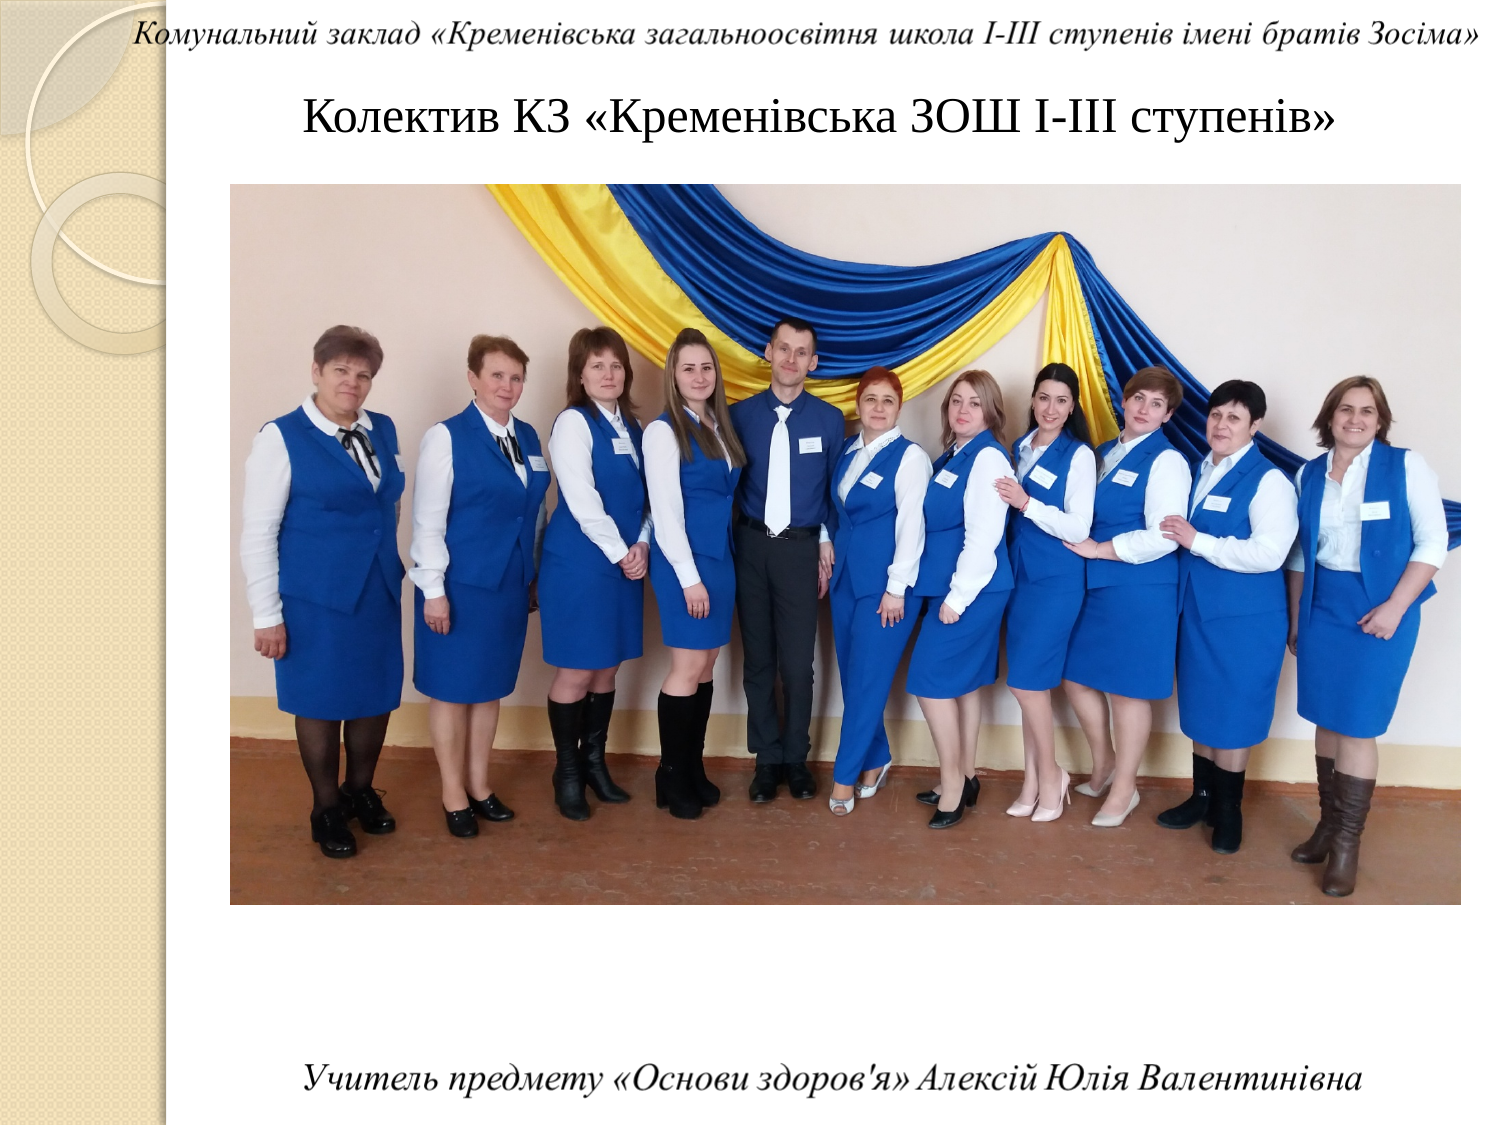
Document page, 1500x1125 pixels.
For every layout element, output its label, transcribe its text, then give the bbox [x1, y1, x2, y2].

text_box Колектив КЗ «Кременівська ЗОШ І-ІІІ ступенів» [287, 83, 1353, 150]
picture [277, 1041, 1386, 1122]
picture [113, 0, 1500, 72]
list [229, 184, 1461, 906]
